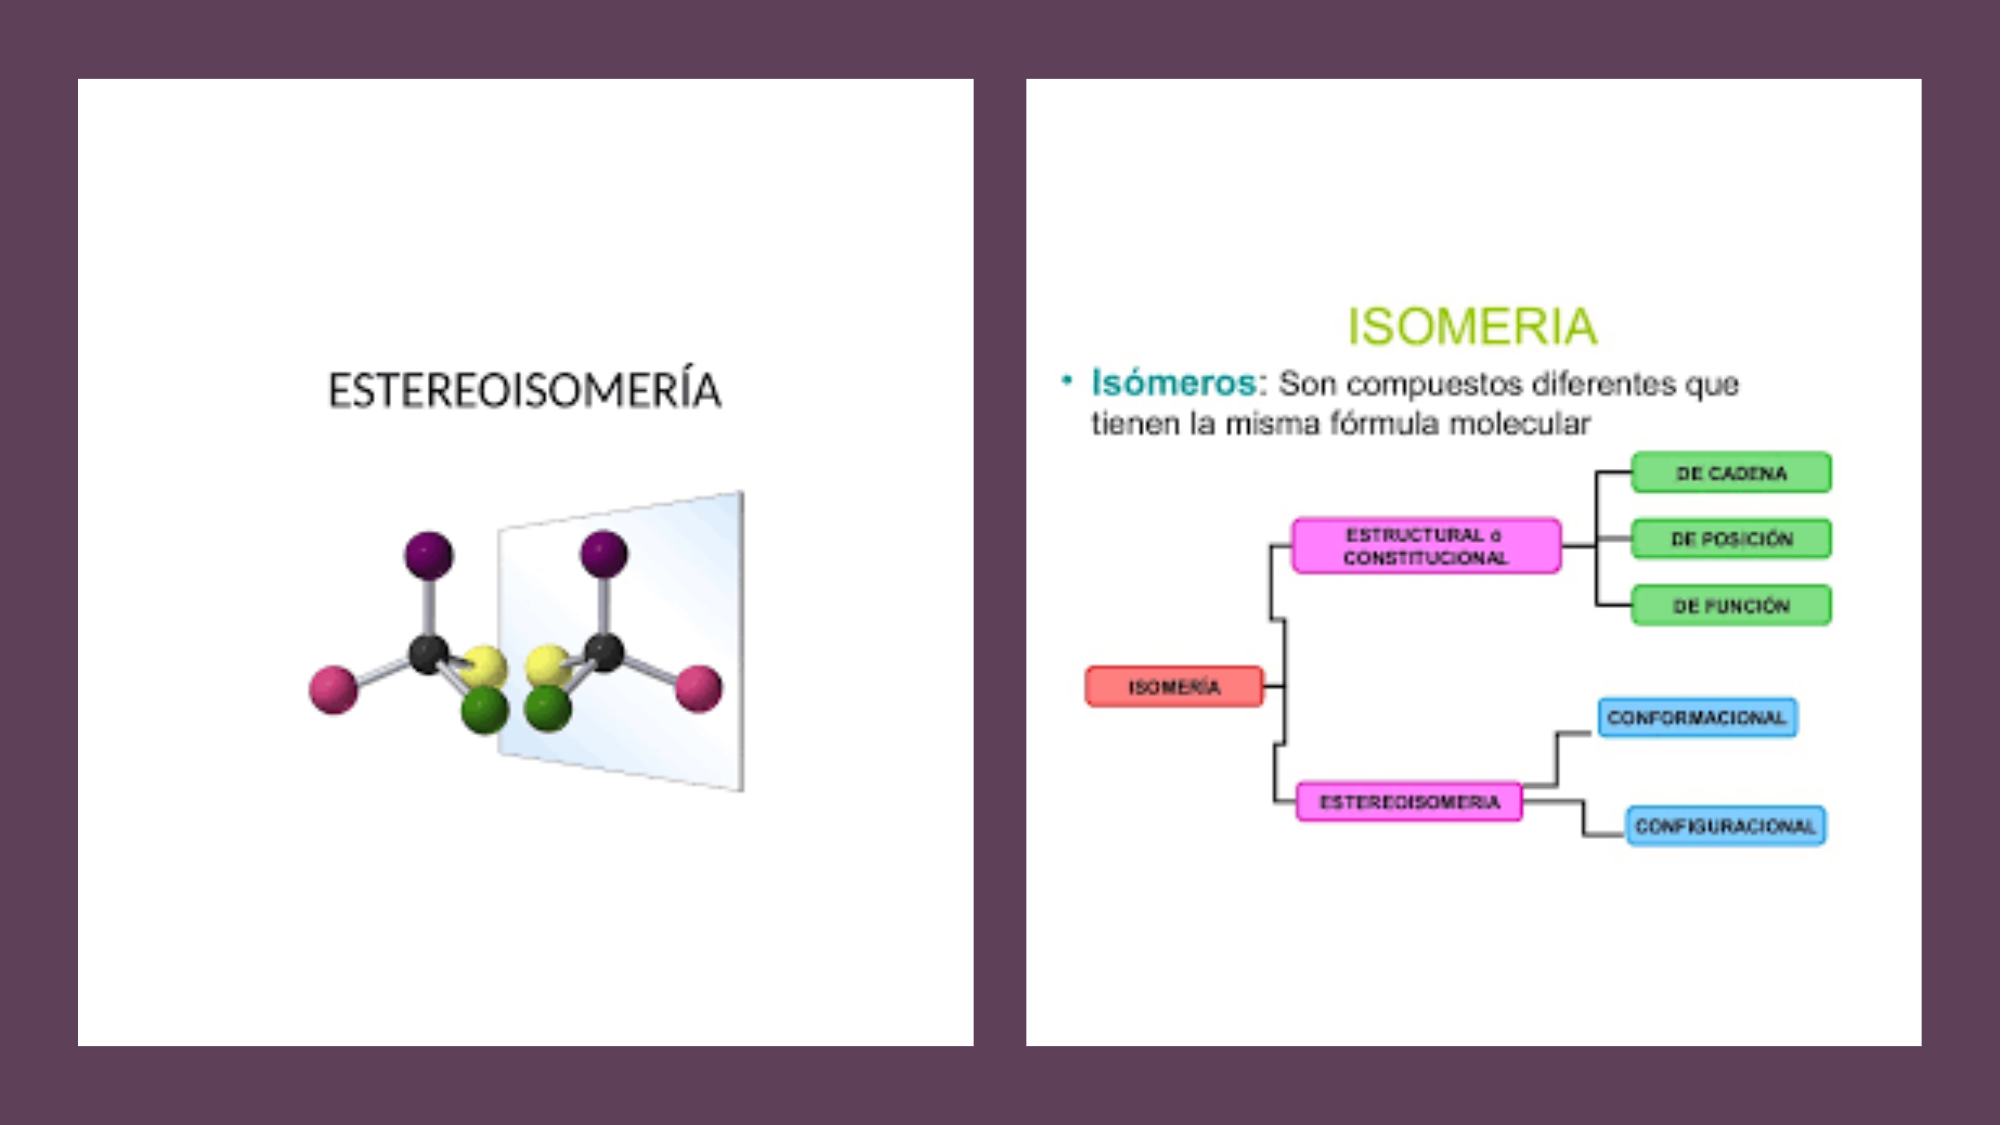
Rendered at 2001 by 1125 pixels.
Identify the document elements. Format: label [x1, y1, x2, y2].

picture [1053, 247, 1895, 878]
text_box [77, 78, 975, 1047]
text_box [0, 0, 2000, 1125]
text_box [1025, 78, 1923, 1047]
picture [105, 247, 947, 878]
